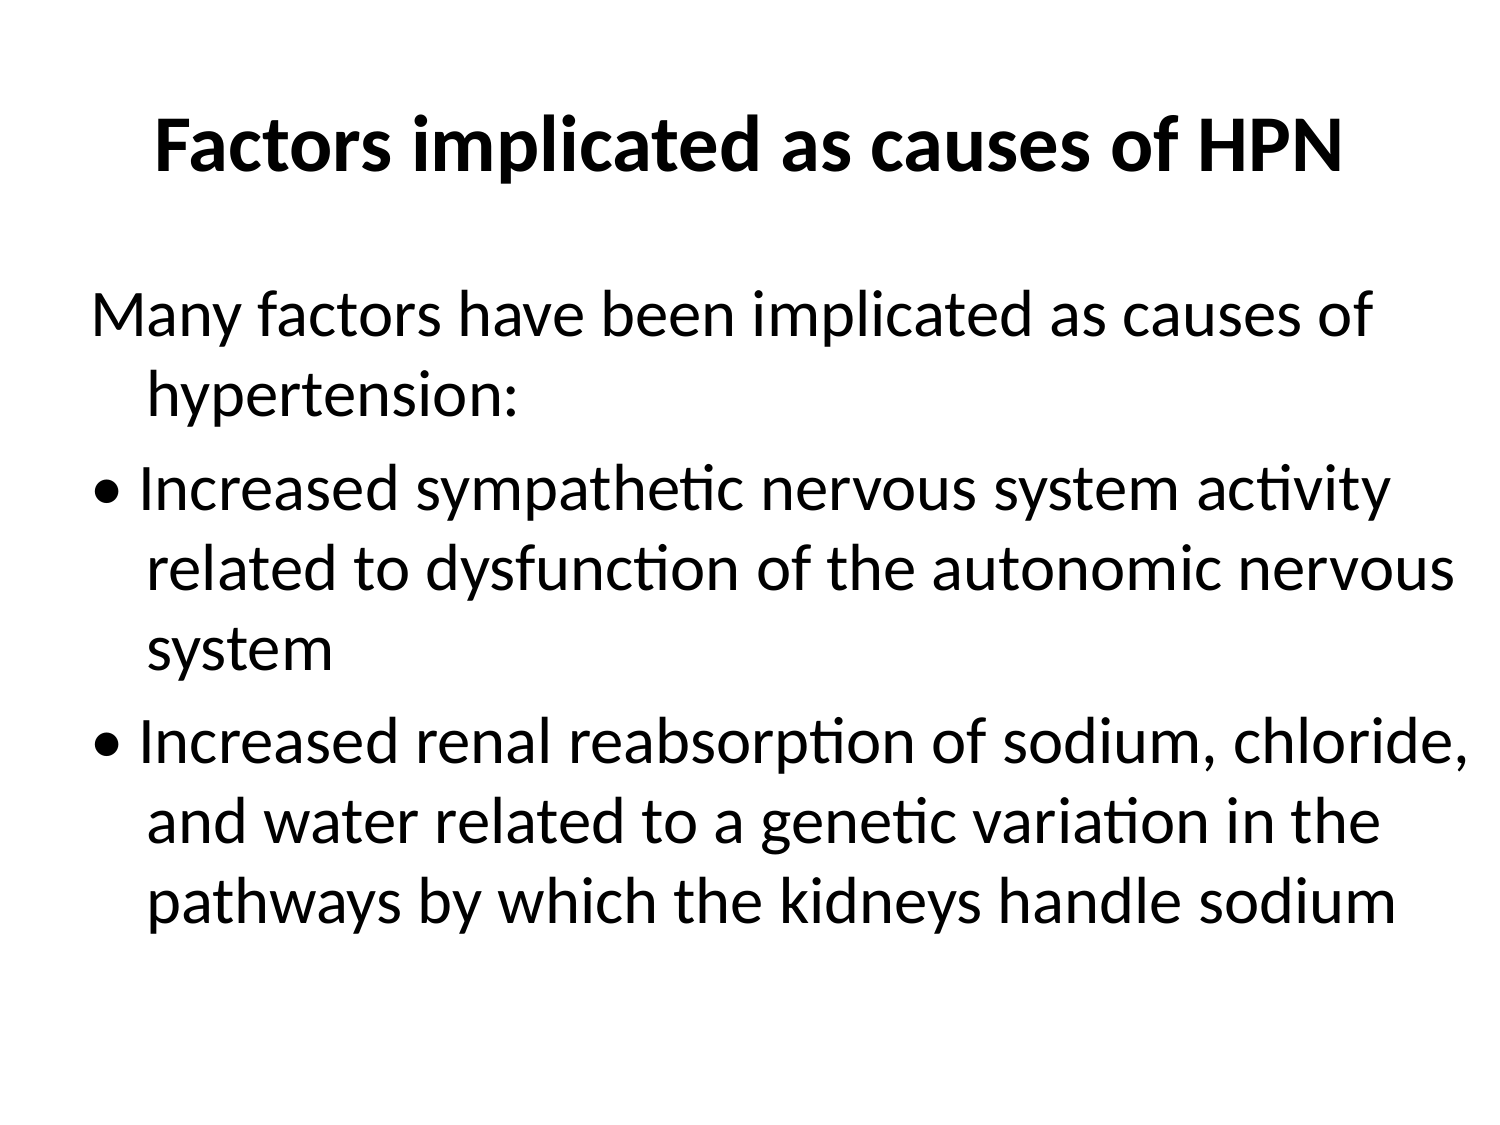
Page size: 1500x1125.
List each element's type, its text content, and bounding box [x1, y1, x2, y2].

list Many factors have been implicated as causes of hypertension: • Increased sympathetic nervous system activity related to dysfunction of the autonomic nervous system • Increased renal reabsorption of sodium, chloride, and water related to a genetic variation in the pathways by which the kidneys handle sodium [75, 262, 1500, 1005]
title Factors implicated as causes of HPN [75, 45, 1425, 233]
